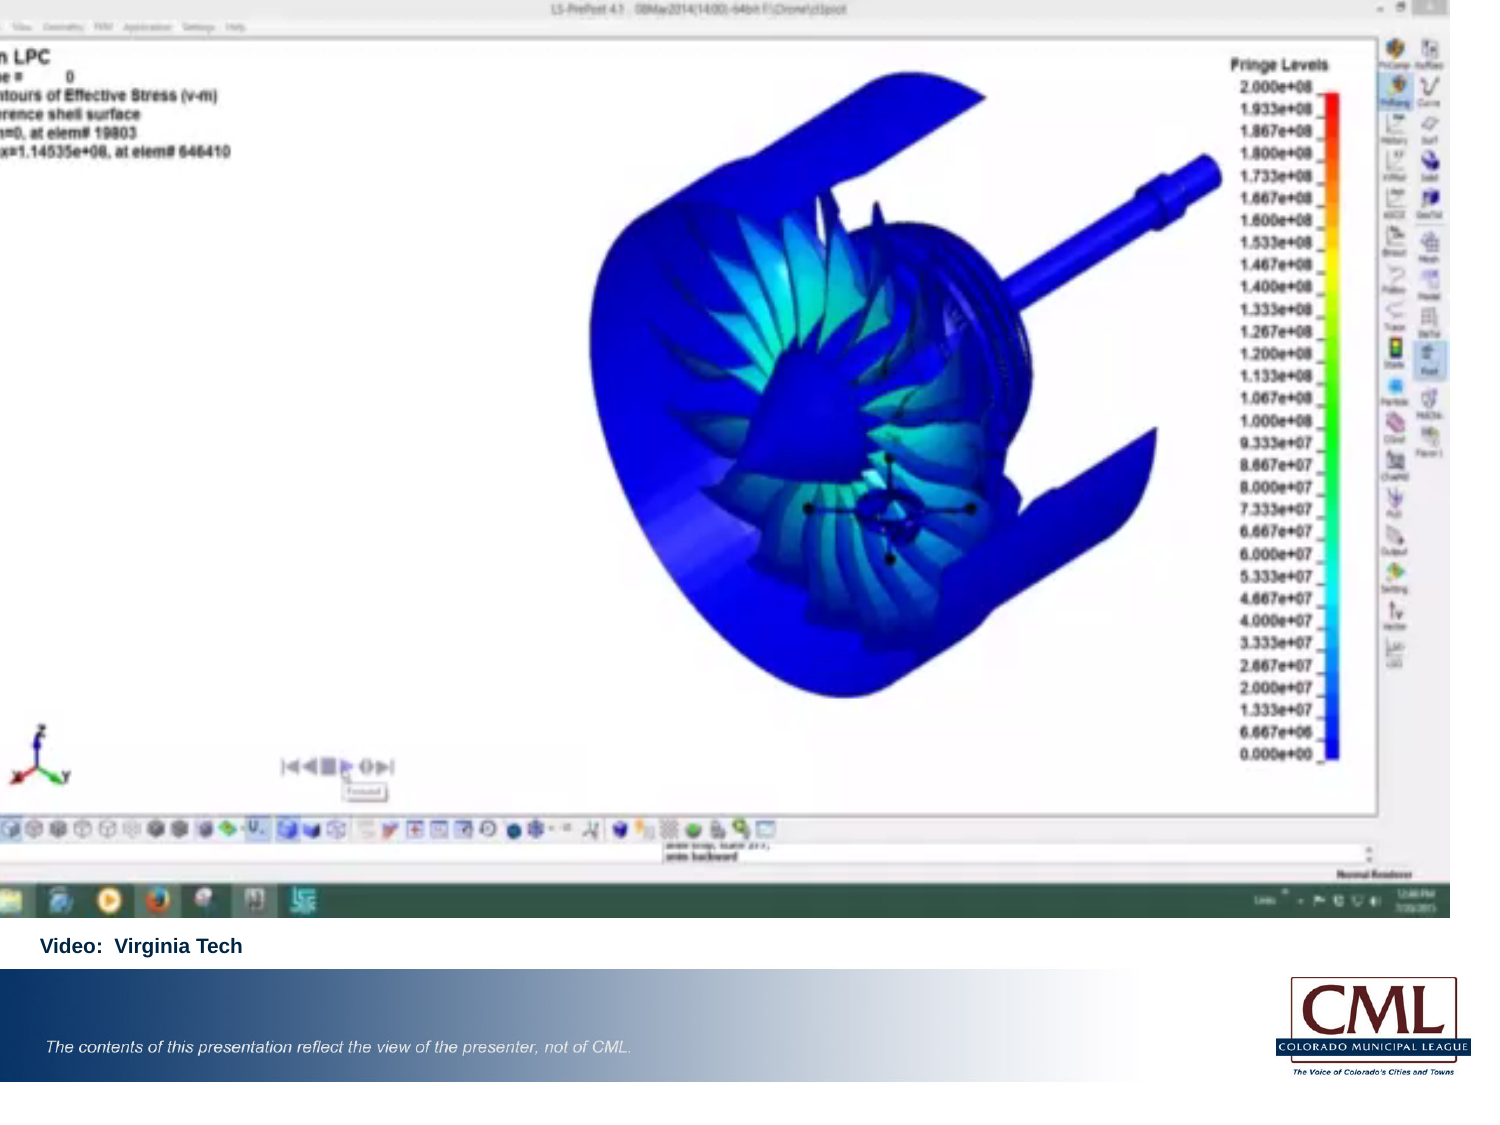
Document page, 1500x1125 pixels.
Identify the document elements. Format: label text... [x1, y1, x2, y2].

text_box Video: Virginia Tech [24, 926, 575, 965]
picture [0, 0, 1500, 1125]
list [0, 0, 1451, 919]
